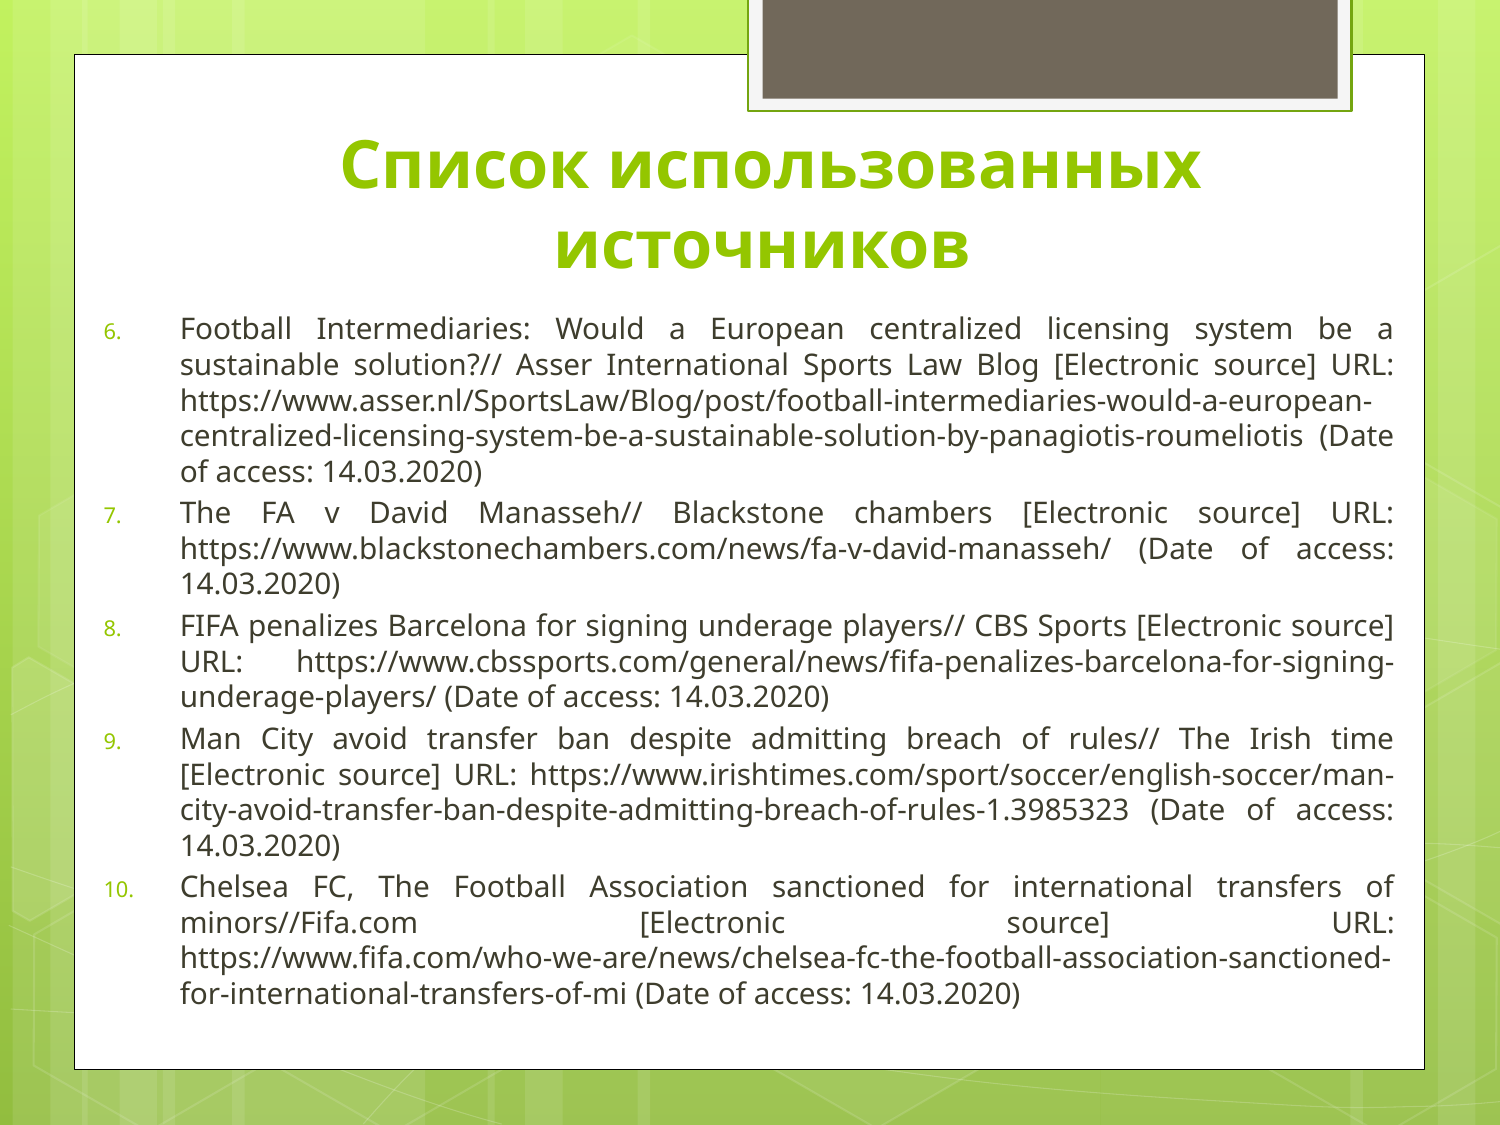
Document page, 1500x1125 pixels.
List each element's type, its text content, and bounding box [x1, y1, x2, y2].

list Football Intermediaries: Would a European centralized licensing system be a sustainable solution?// Asser International Sports Law Blog [Electronic source] URL: https://www.asser.nl/SportsLaw/Blog/post/football-intermediaries-would-a-european-centralized-licensing-system-be-a-sustainable-solution-by-panagiotis-roumeliotis (Date of access: 14.03.2020) The FA v David Manasseh// Blackstone chambers [Electronic source] URL: https://www.blackstonechambers.com/news/fa-v-david-manasseh/ (Date of access: 14.03.2020) FIFA penalizes Barcelona for signing underage players// CBS Sports [Electronic source] URL: https://www.cbssports.com/general/news/fifa-penalizes-barcelona-for-signing-underage-players/ (Date of access: 14.03.2020) Man City avoid transfer ban despite admitting breach of rules// The Irish time [Electronic source] URL: https://www.irishtimes.com/sport/soccer/english-soccer/man-city-avoid-transfer-ban-despite-admitting-breach-of-rules-1.3985323 (Date of access: 14.03.2020) Chelsea FC, The Football Association sanctioned for international transfers of minors//Fifa.com [Electronic source] URL: https://www.fifa.com/who-we-are/news/chelsea-fc-the-football-association-sanctioned-for-international-transfers-of-mi (Date of access: 14.03.2020) [88, 302, 1412, 1024]
title Список использованных источников [194, 101, 1348, 290]
